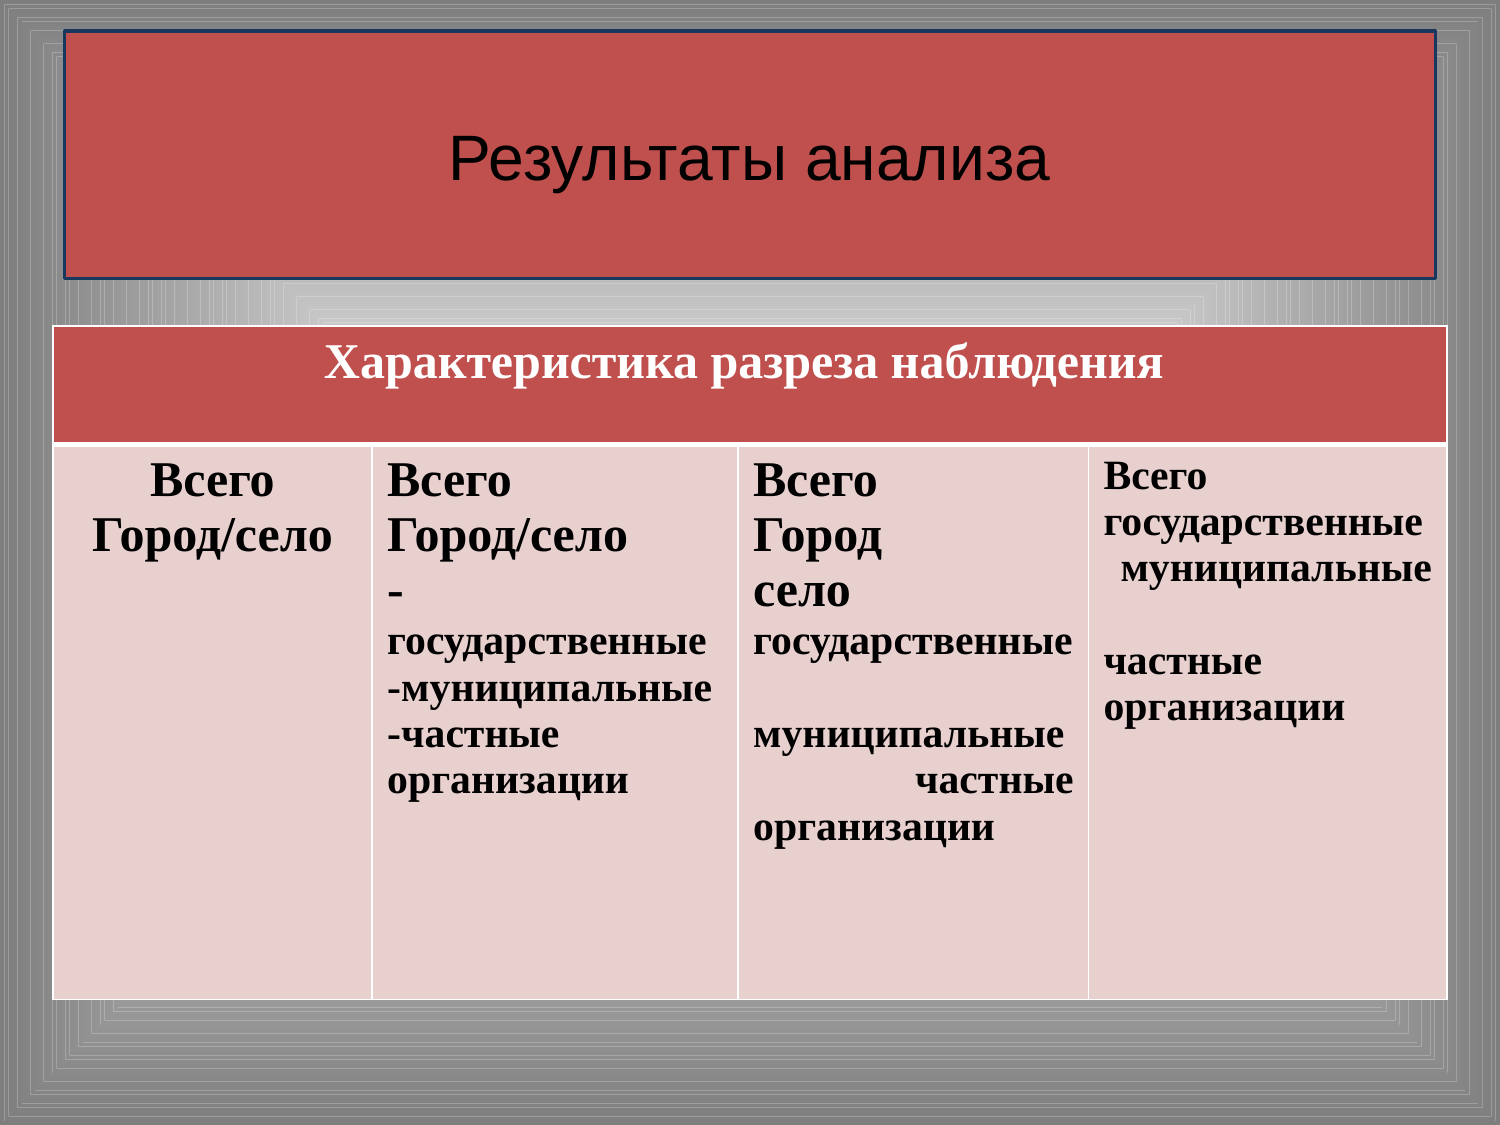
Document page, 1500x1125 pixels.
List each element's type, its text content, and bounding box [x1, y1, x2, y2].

table_cell Всего государственные муниципальные частные организации [1089, 447, 1446, 999]
table_cell Всего Город село государственные муниципальные частные организации [739, 447, 1088, 999]
table_header Характеристика разреза наблюдения [54, 327, 1446, 442]
table_cell Всего Город/село -государственные -муниципальные -частные организации [373, 447, 737, 999]
table_cell Всего Город/село [54, 447, 371, 999]
title Результаты анализа [63, 29, 1437, 280]
